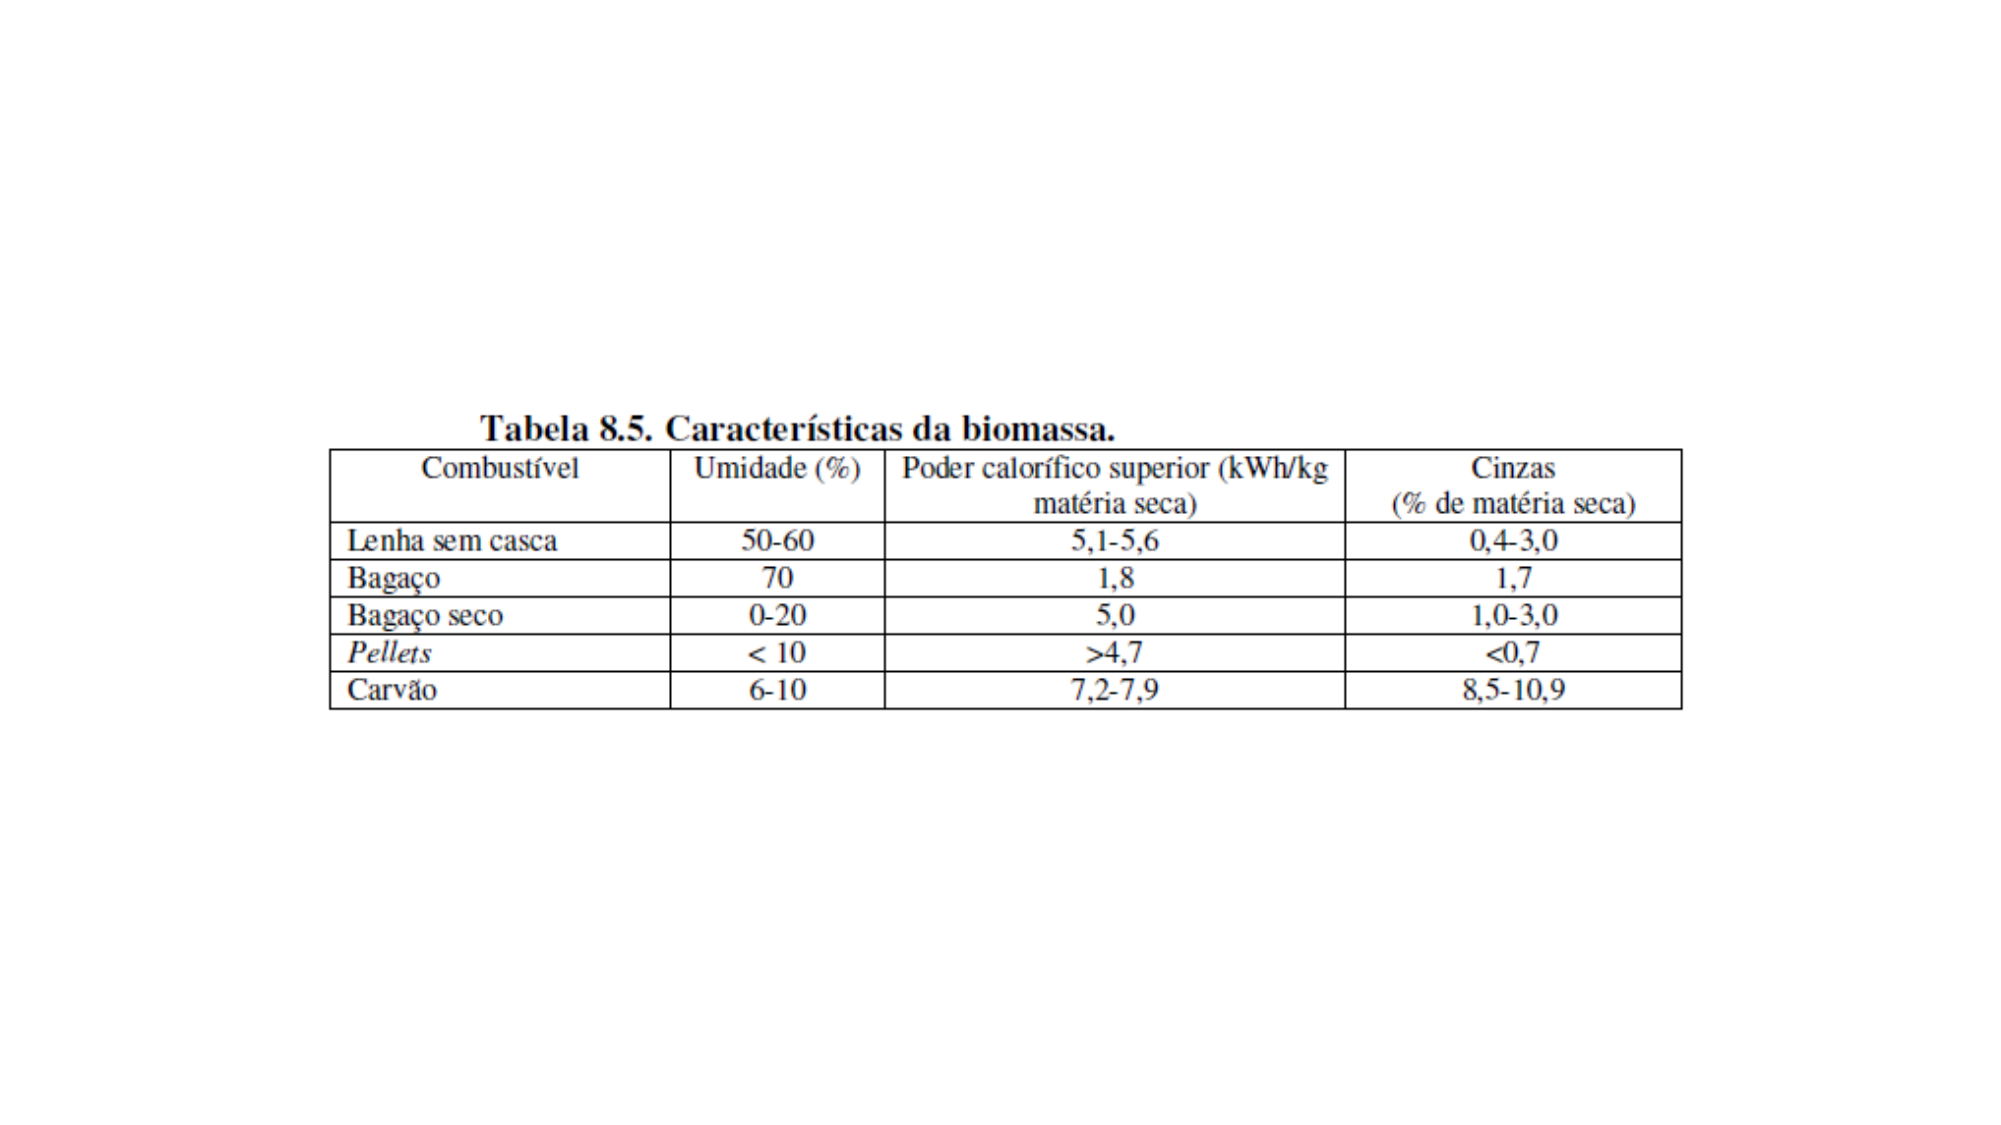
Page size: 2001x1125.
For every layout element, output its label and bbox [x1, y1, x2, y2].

picture [306, 401, 1694, 724]
